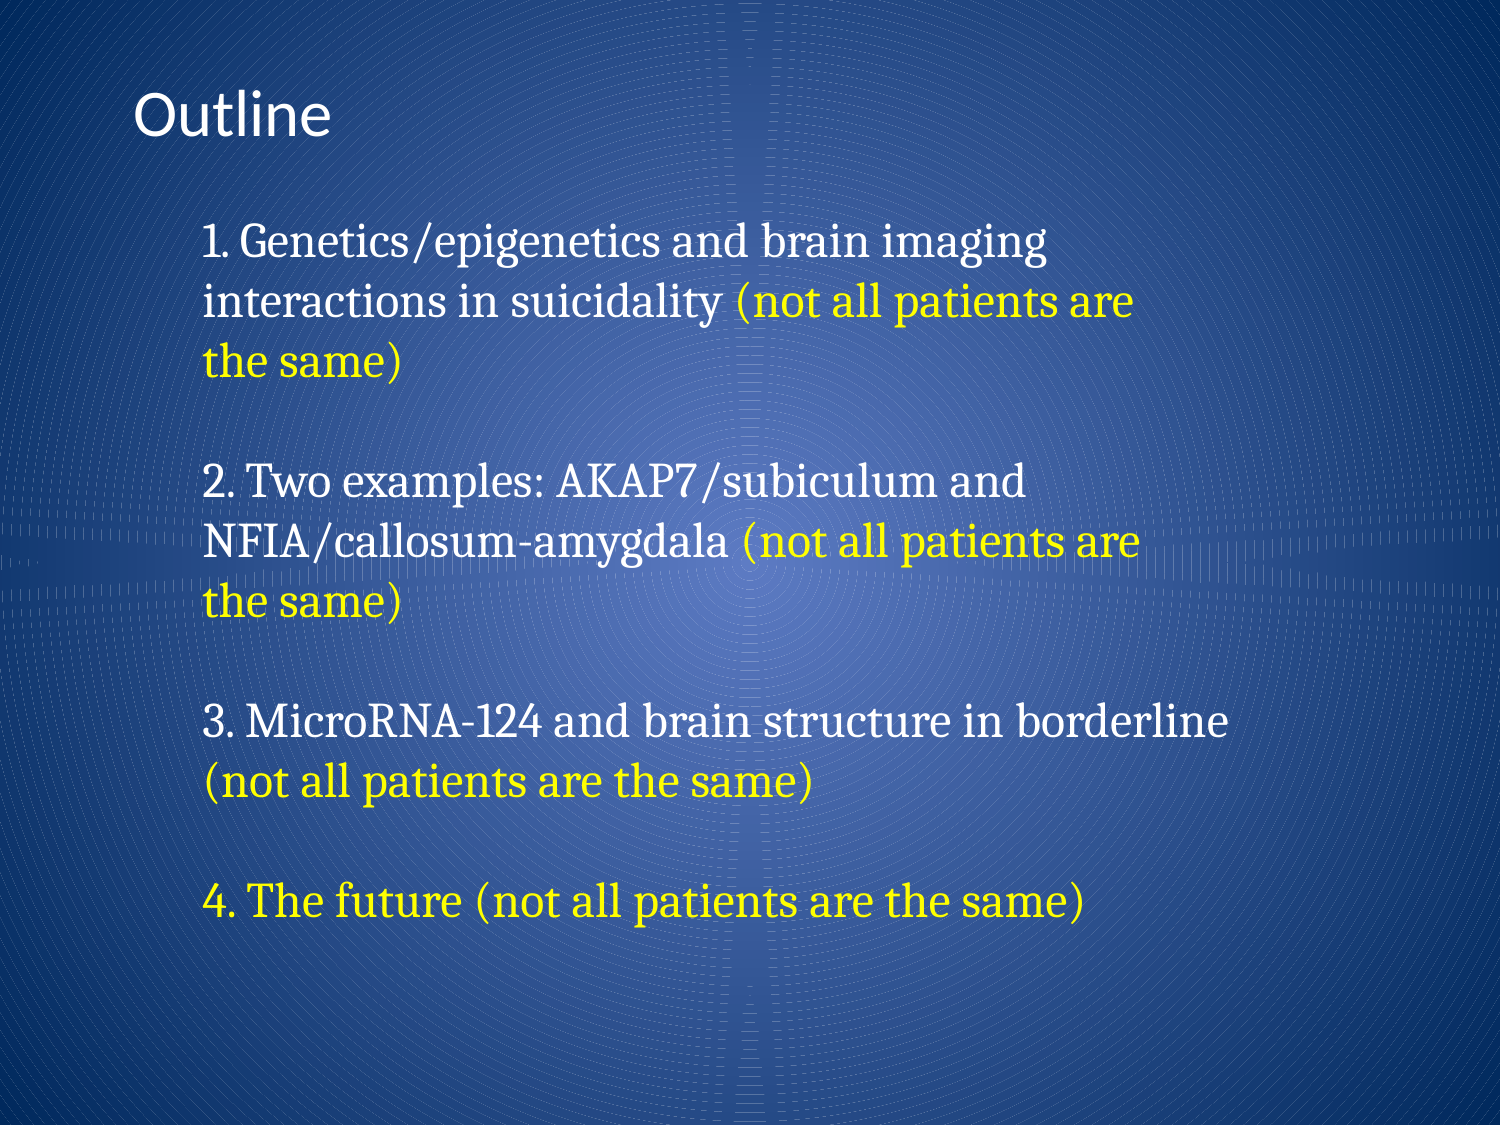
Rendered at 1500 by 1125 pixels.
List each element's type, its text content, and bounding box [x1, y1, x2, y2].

text_box Outline [118, 62, 349, 158]
text_box 1. Genetics/epigenetics and brain imaging interactions in suicidality (not all patients are the same) 2. Two examples: AKAP7/subiculum and NFIA/callosum-amygdala (not all patients are the same) 3. MicroRNA-124 and brain structure in borderline (not all patients are the same) 4. The future (not all patients are the same) [187, 199, 1325, 935]
